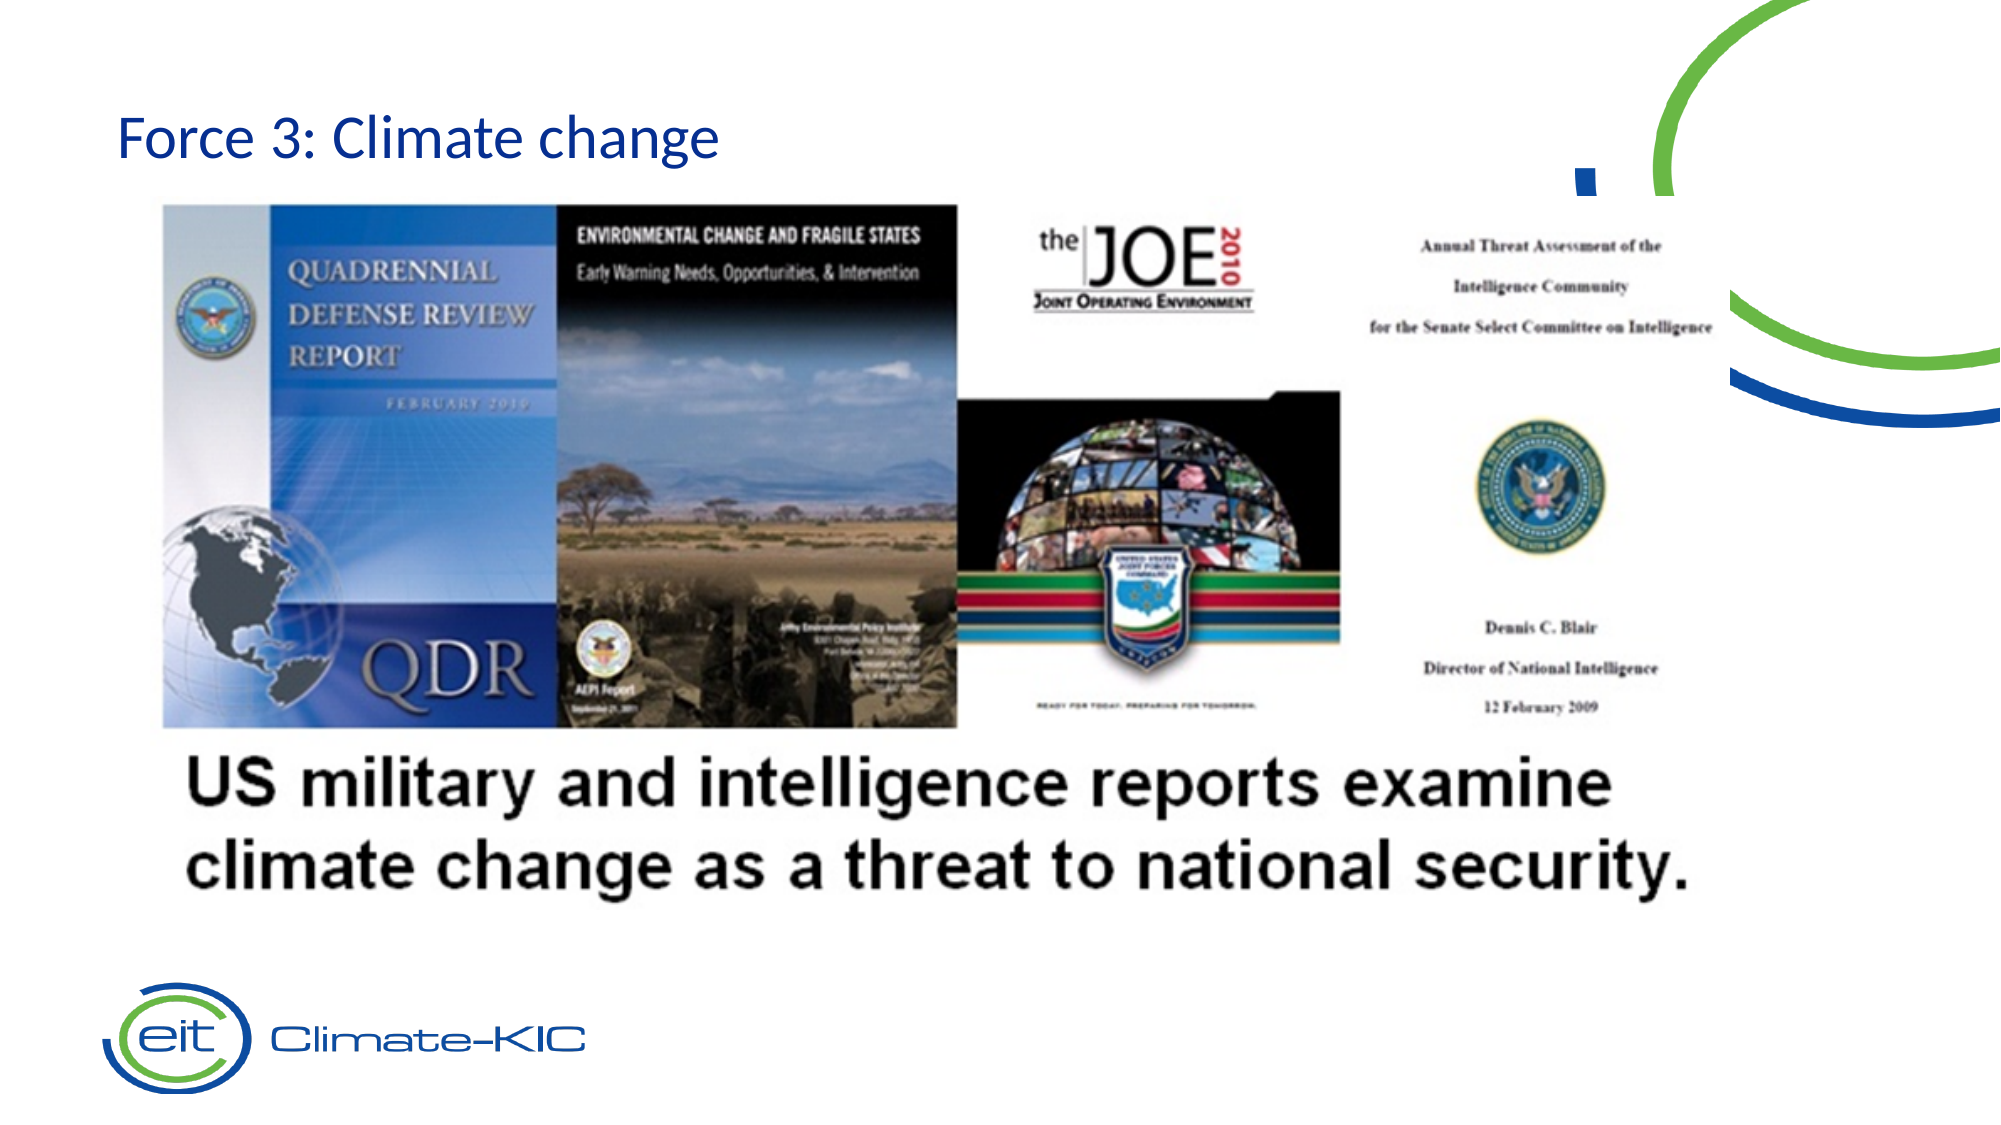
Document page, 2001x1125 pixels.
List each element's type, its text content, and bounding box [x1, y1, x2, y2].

picture [149, 0, 2000, 910]
list Force 3: Climate change [102, 88, 1474, 160]
